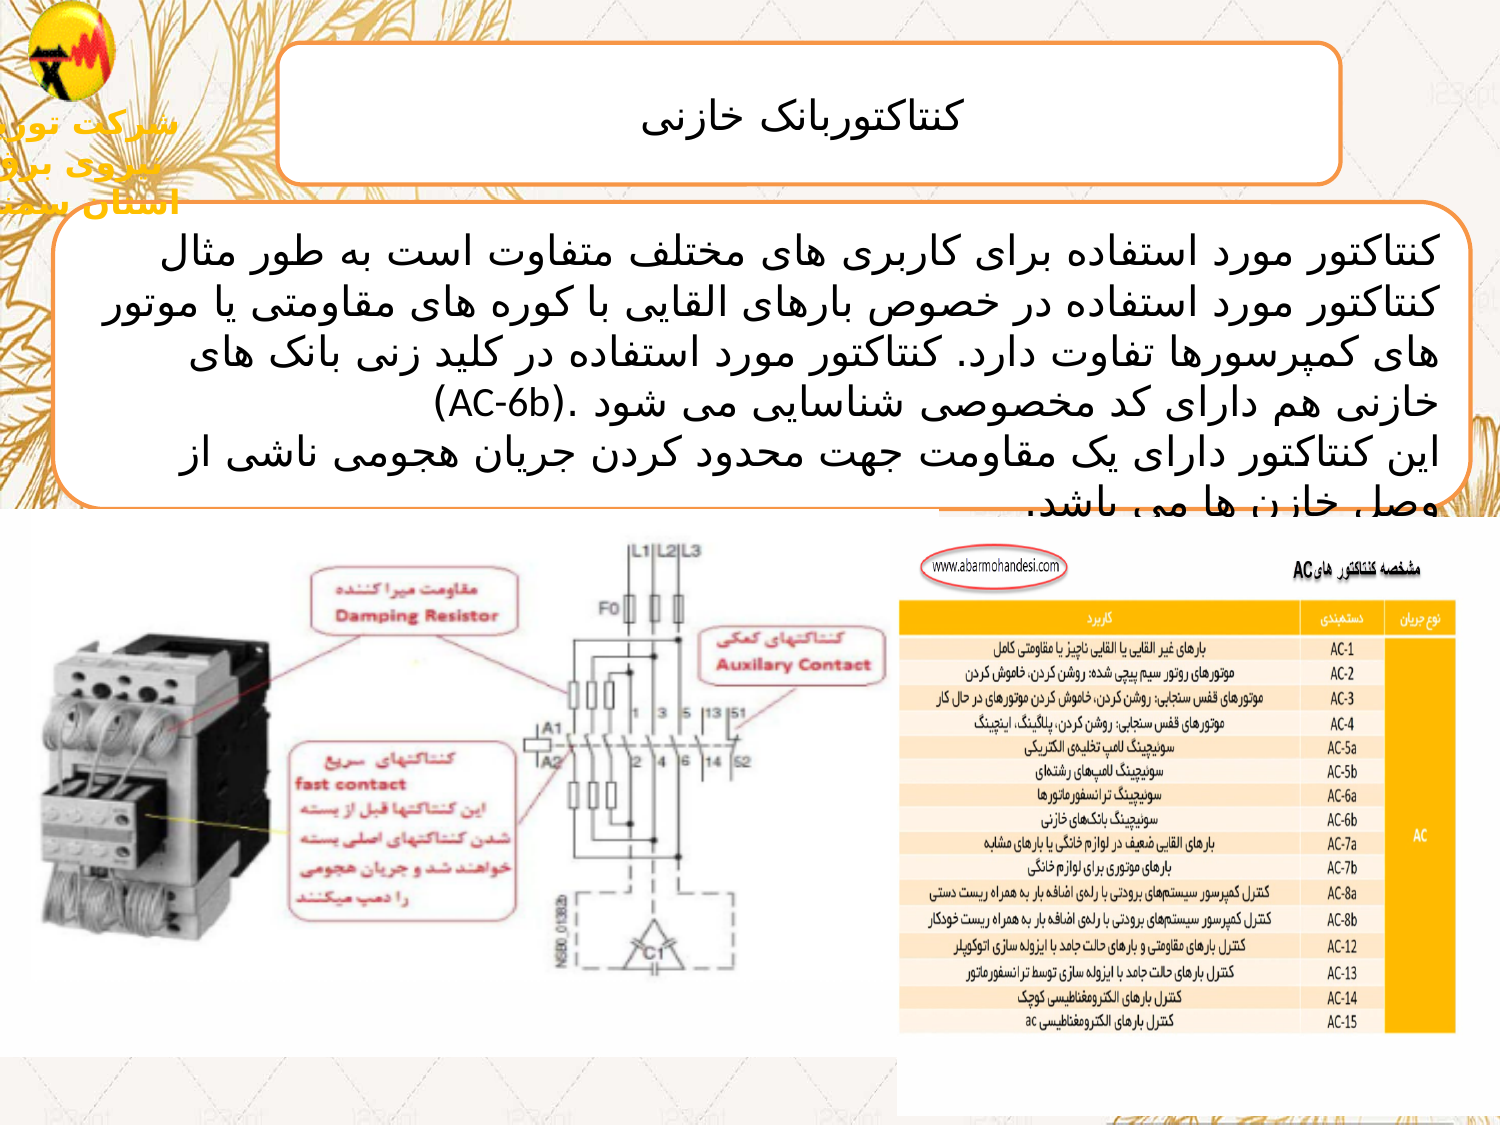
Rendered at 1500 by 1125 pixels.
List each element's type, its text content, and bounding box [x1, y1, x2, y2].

text_box کنتاکتور مورد استفاده برای کاربری های مختلف متفاوت است به طور مثال کنتاکتور مورد استفاده در خصوص بارهای القایی با کوره های مقاومتی یا موتور های کمپرسورها تفاوت دارد. کنتاکتور مورد استفاده در کلید زنی بانک های خازنی هم دارای کد مخصوصی شناسایی می شود .(AC-6b) این کنتاکتور دارای یک مقاومت جهت محدود کردن جریان هجومی ناشی از وصل خازن ها می باشد. [50, 199, 1473, 512]
text_box شرکت توزیع نیروی برق استان سمنان [0, 119, 220, 202]
picture [0, 0, 1500, 1125]
text_box کنتاکتوربانک خازنی [275, 40, 1343, 187]
